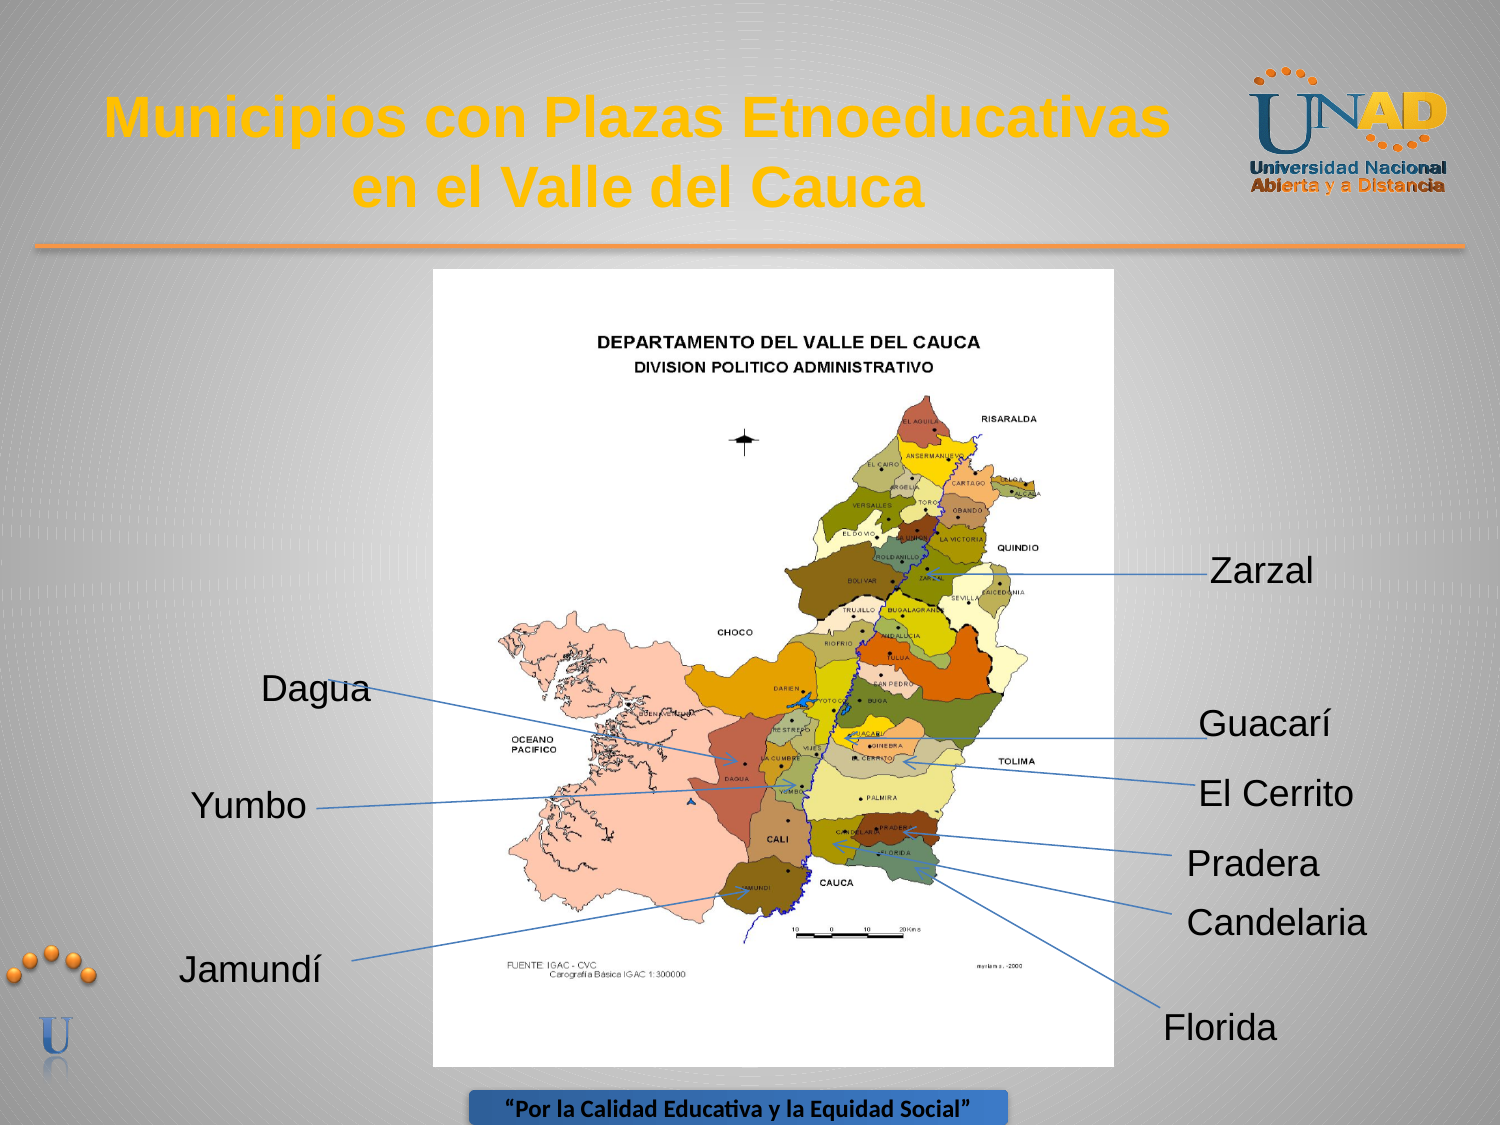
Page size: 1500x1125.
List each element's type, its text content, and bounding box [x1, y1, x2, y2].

text_box Jamundí [163, 937, 375, 998]
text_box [902, 761, 1196, 786]
text_box El Cerrito [1183, 761, 1453, 822]
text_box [351, 890, 751, 962]
text_box Guacarí [1183, 691, 1430, 752]
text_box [902, 831, 1173, 856]
text_box Candelaria [1171, 892, 1407, 951]
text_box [316, 784, 798, 809]
text_box Dagua [246, 656, 428, 716]
text_box Yumbo [175, 773, 352, 834]
text_box Florida [1148, 996, 1348, 1056]
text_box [831, 843, 916, 915]
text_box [913, 866, 1161, 1008]
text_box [1156, 862, 1173, 915]
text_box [327, 679, 739, 762]
picture [433, 269, 1114, 1067]
text_box Pradera [1173, 831, 1407, 892]
text_box Municipios con Plazas Etnoeducativas en el Valle del Cauca [58, 46, 1219, 253]
text_box Zarzal [1195, 538, 1348, 599]
